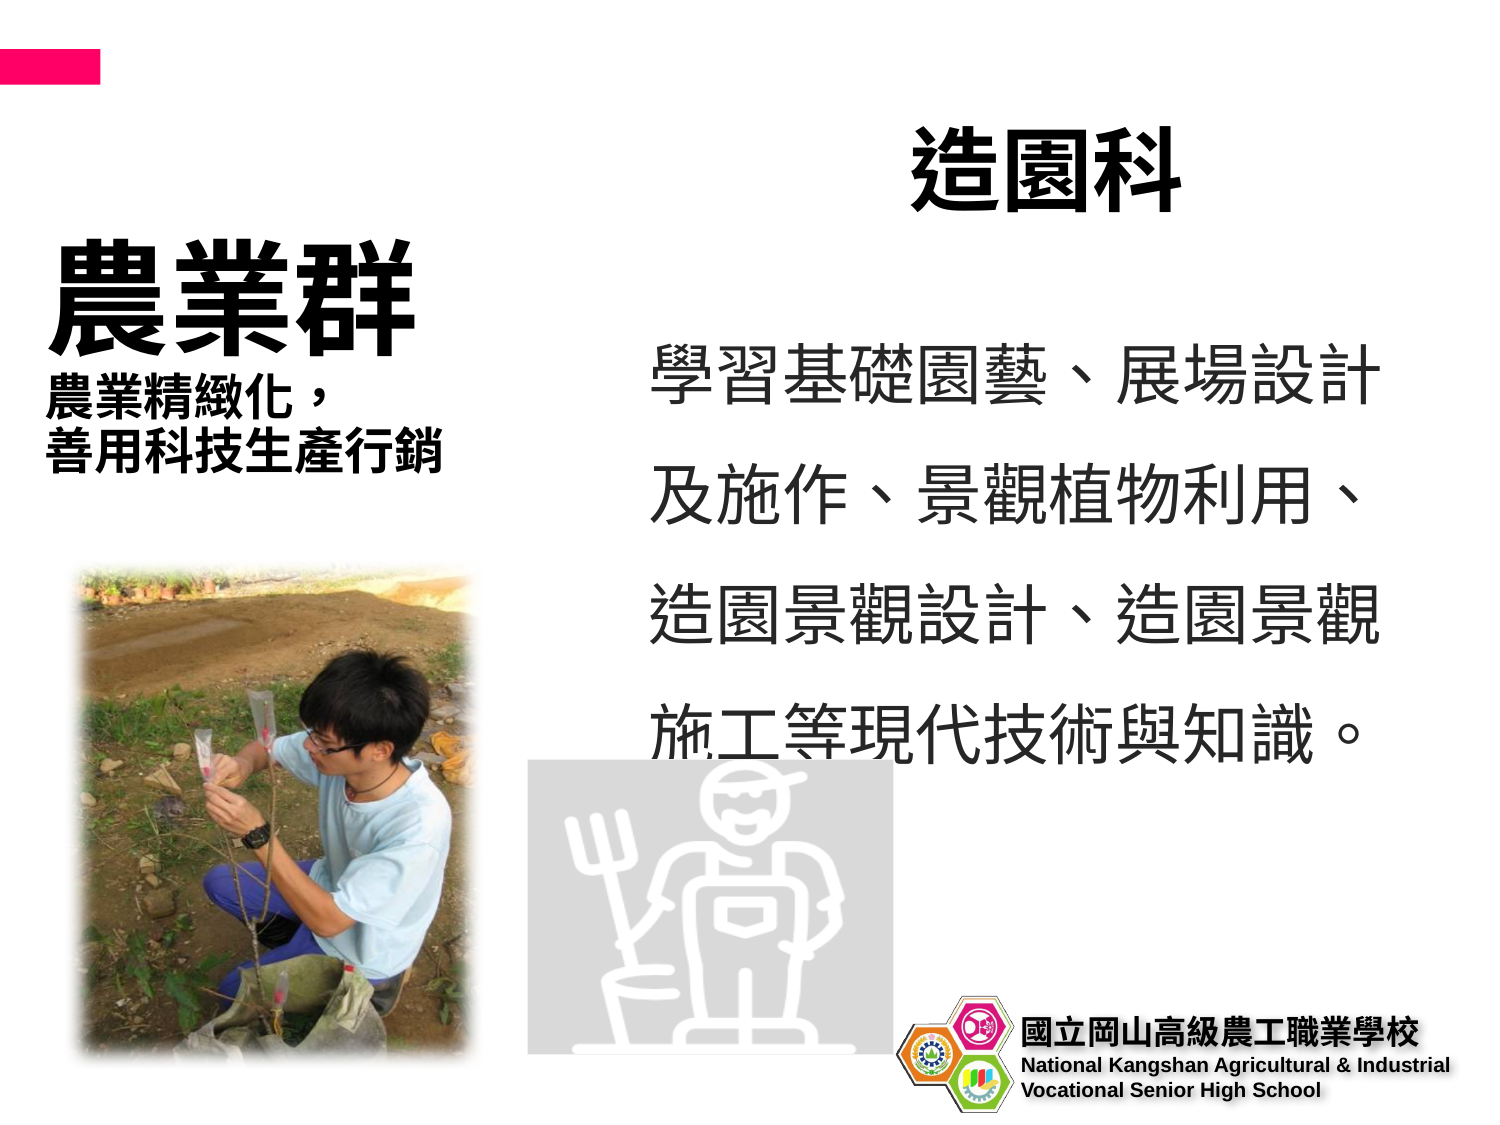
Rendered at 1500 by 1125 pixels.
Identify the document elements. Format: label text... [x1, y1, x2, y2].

text_box 農業群 農業精緻化， 善用科技生產行銷 [29, 230, 1101, 679]
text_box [893, 991, 1490, 1116]
text_box 學習基礎園藝、展場設計及施作、景觀植物利用、造園景觀設計、造園景觀施工等現代技術與知識。 [633, 285, 1424, 901]
text_box 造園科 [894, 105, 1200, 231]
text_box [0, 48, 101, 86]
picture [64, 559, 483, 1070]
picture [527, 759, 894, 1055]
